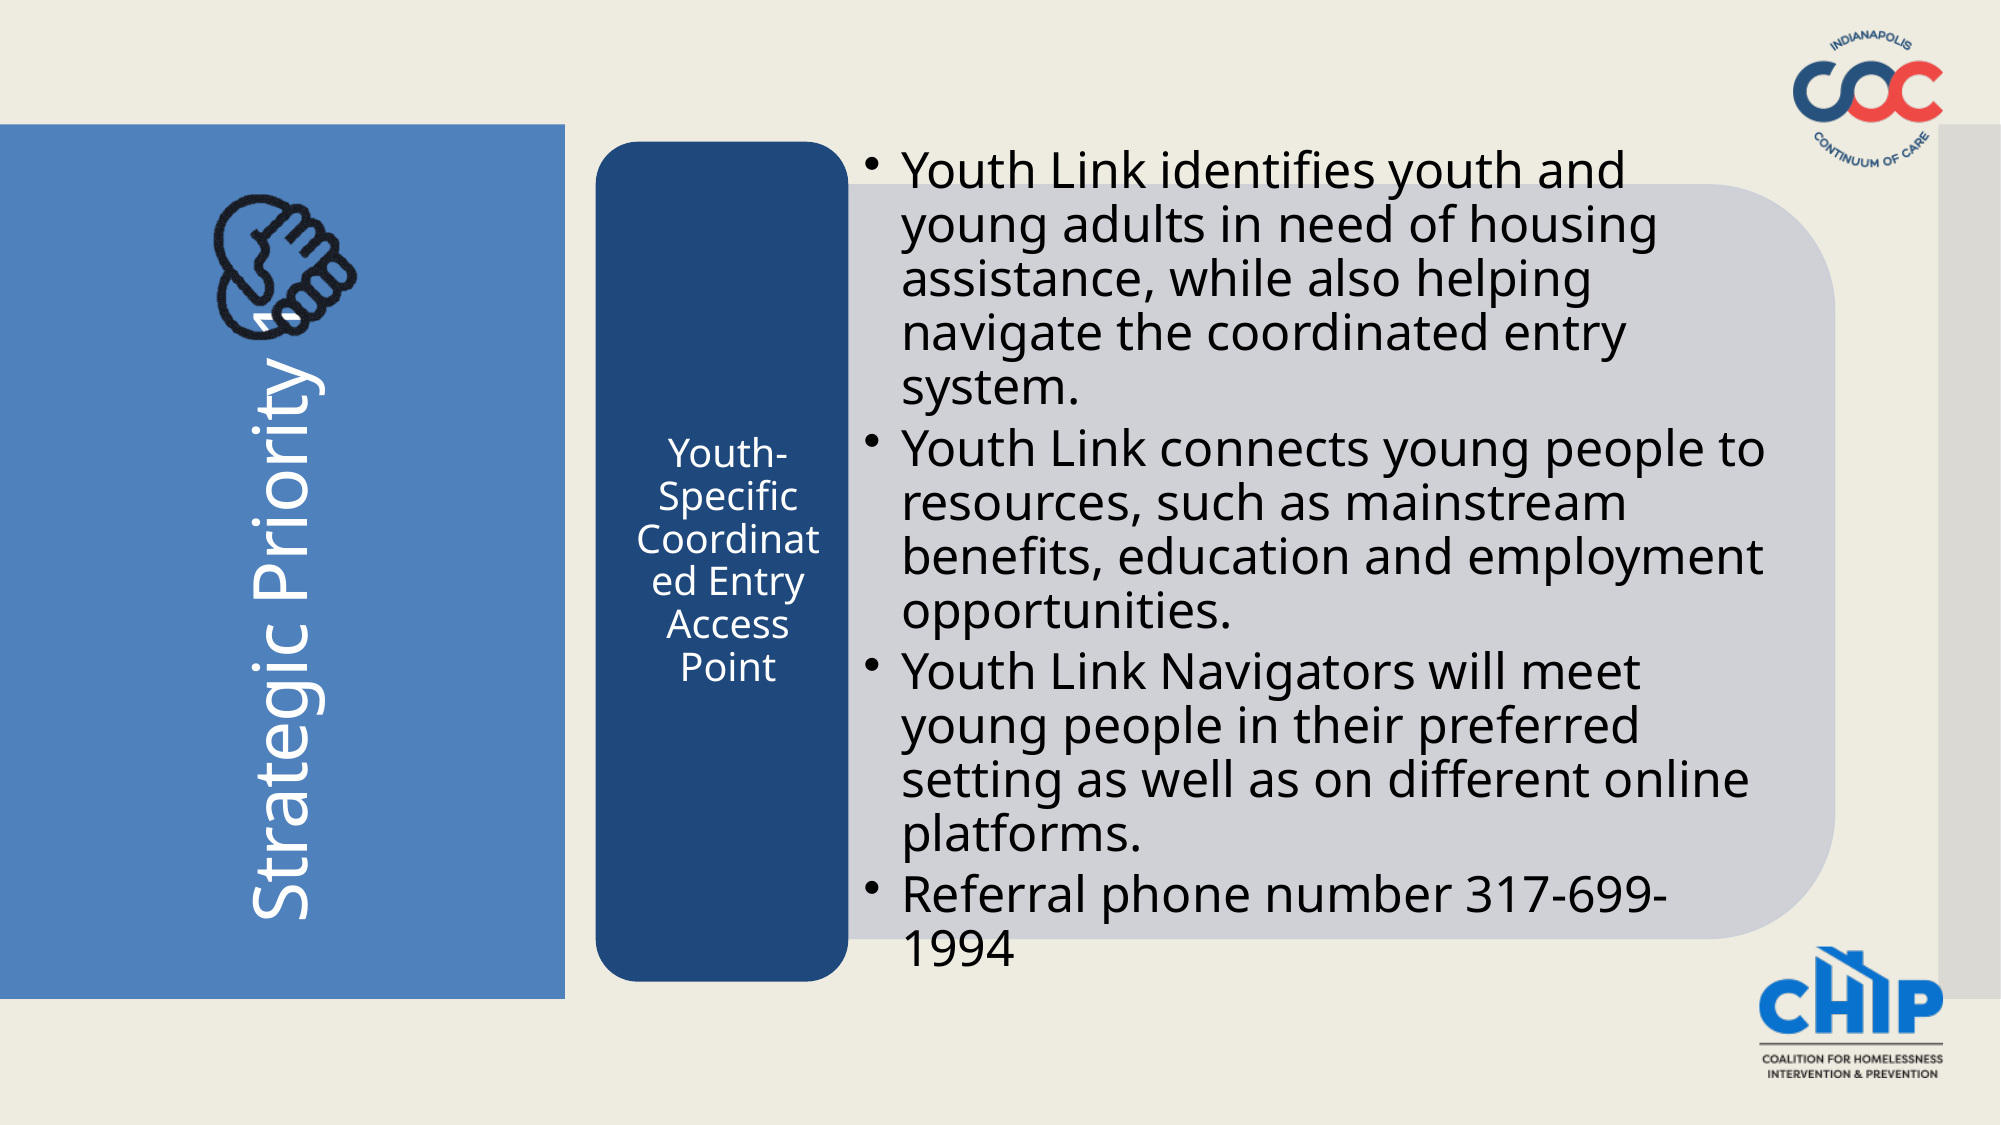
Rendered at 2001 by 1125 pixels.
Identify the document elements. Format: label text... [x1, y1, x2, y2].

title Strategic Priority 1 [0, 126, 661, 939]
picture [205, 190, 361, 341]
picture [1758, 919, 1946, 1107]
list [595, 141, 1835, 982]
picture [1792, 25, 1943, 176]
